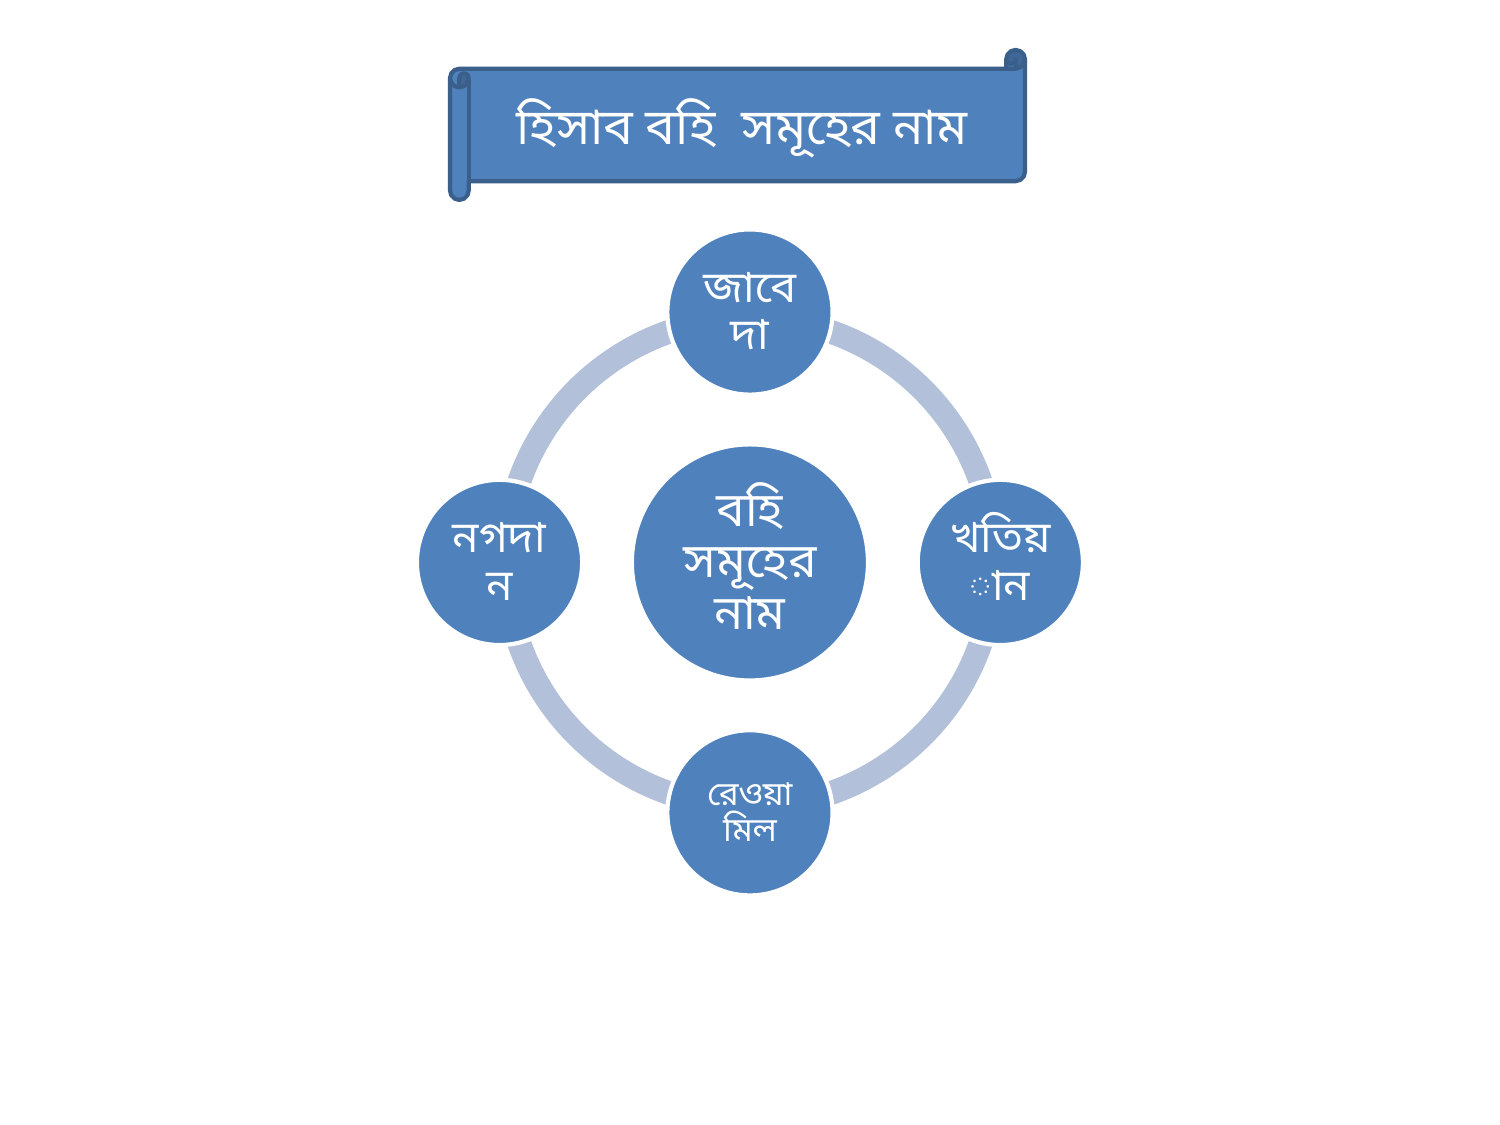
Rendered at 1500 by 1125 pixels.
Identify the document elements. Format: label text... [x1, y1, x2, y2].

text_box হিসাব বহি সমূহের নাম [447, 47, 1028, 202]
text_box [249, 228, 1251, 897]
